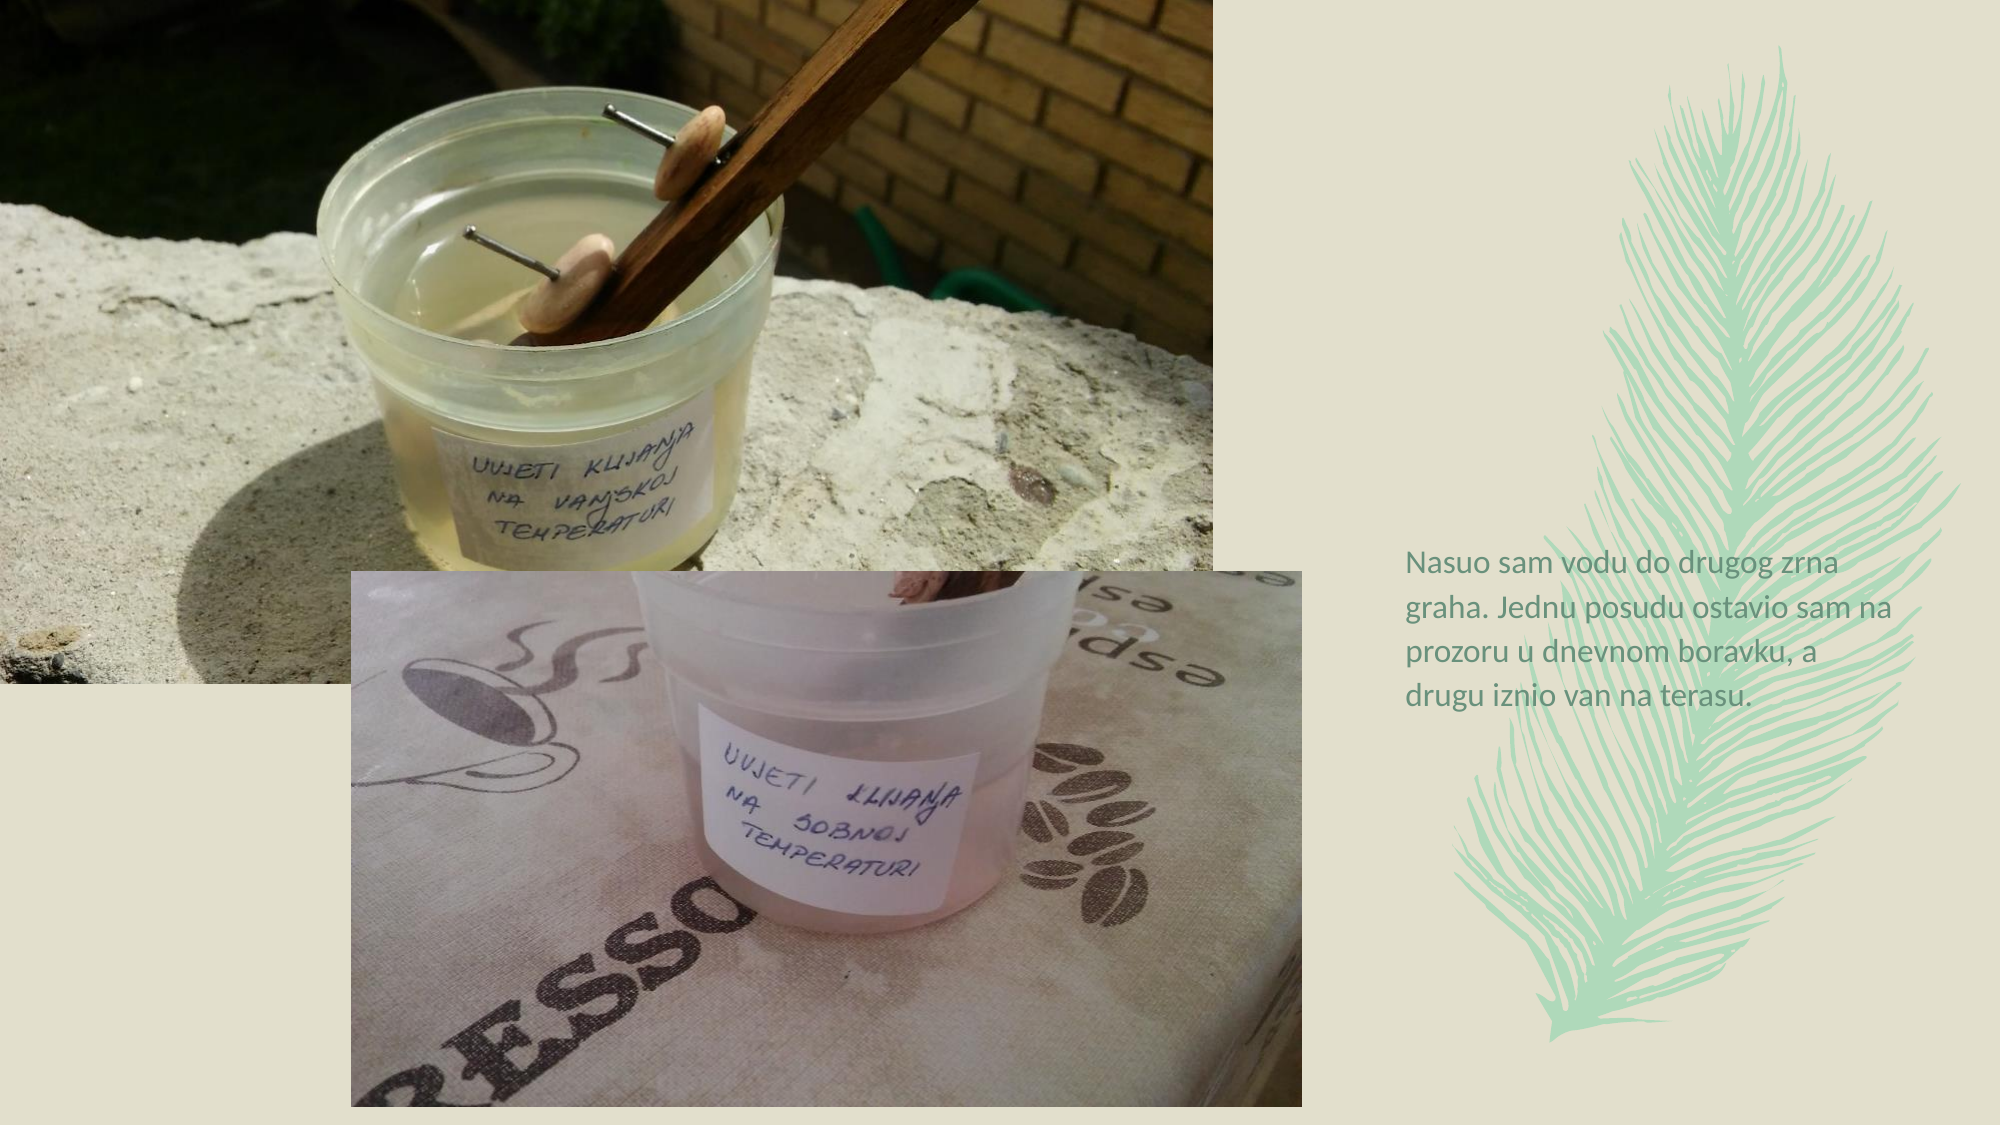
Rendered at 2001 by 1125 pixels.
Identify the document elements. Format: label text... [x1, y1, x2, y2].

list Nasuo sam vodu do drugog zrna graha. Jednu posudu ostavio sam na prozoru u dnevnom boravku, a drugu iznio van na terasu. [1390, 528, 1920, 1000]
picture [0, 0, 1302, 1108]
